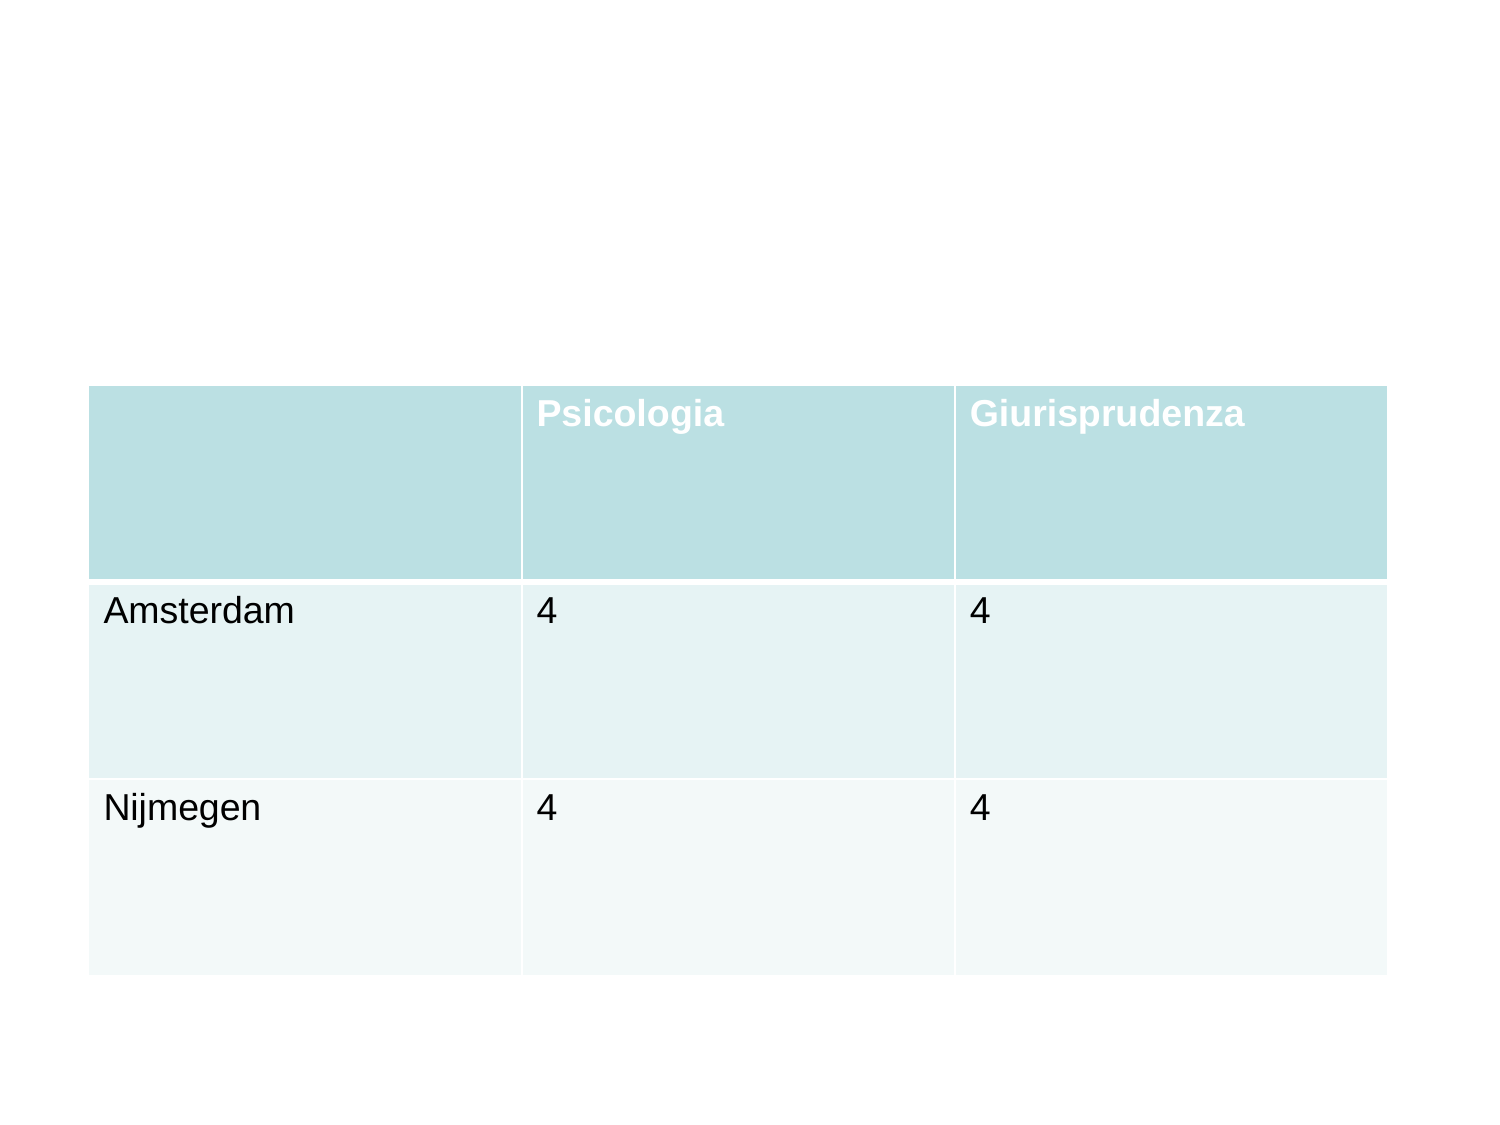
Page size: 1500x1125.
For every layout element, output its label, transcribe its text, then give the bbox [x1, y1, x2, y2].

table_header Psicologia [523, 386, 954, 579]
table_cell 4 [956, 585, 1387, 778]
table_header Giurisprudenza [956, 386, 1387, 579]
table_cell 4 [956, 780, 1387, 975]
table_cell 4 [523, 585, 954, 778]
table_cell 4 [523, 780, 954, 975]
table_cell Amsterdam [89, 585, 521, 778]
table_header [89, 386, 521, 579]
table_cell Nijmegen [89, 780, 521, 975]
